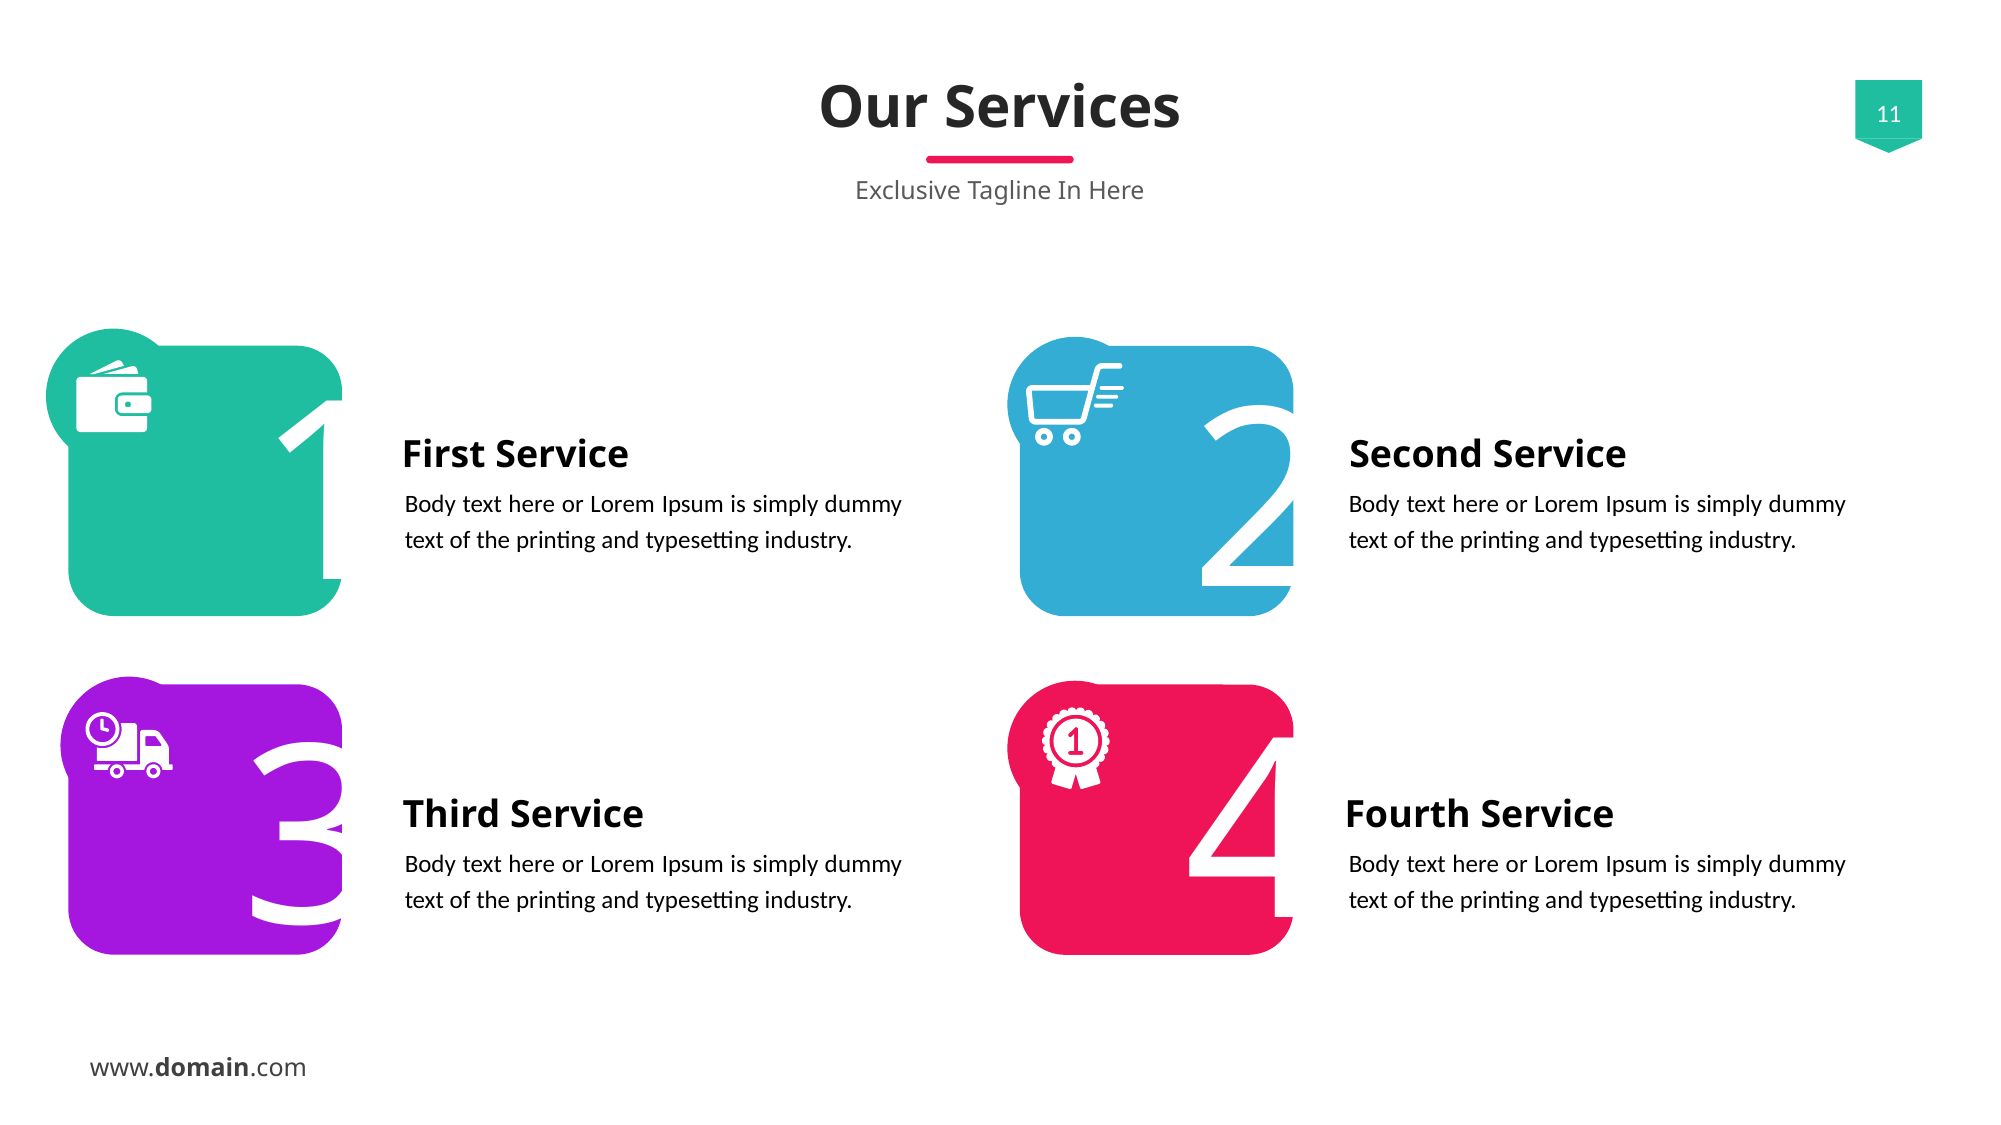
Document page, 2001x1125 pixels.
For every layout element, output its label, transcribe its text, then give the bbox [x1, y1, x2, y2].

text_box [398, 423, 918, 563]
title Our Services [289, 77, 1712, 142]
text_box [1007, 660, 1340, 979]
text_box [1340, 782, 1862, 922]
list Exclusive Tagline In Here [451, 177, 1549, 206]
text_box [1344, 423, 1862, 563]
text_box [1007, 328, 1344, 647]
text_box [45, 321, 398, 640]
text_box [61, 665, 396, 984]
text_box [396, 782, 918, 922]
